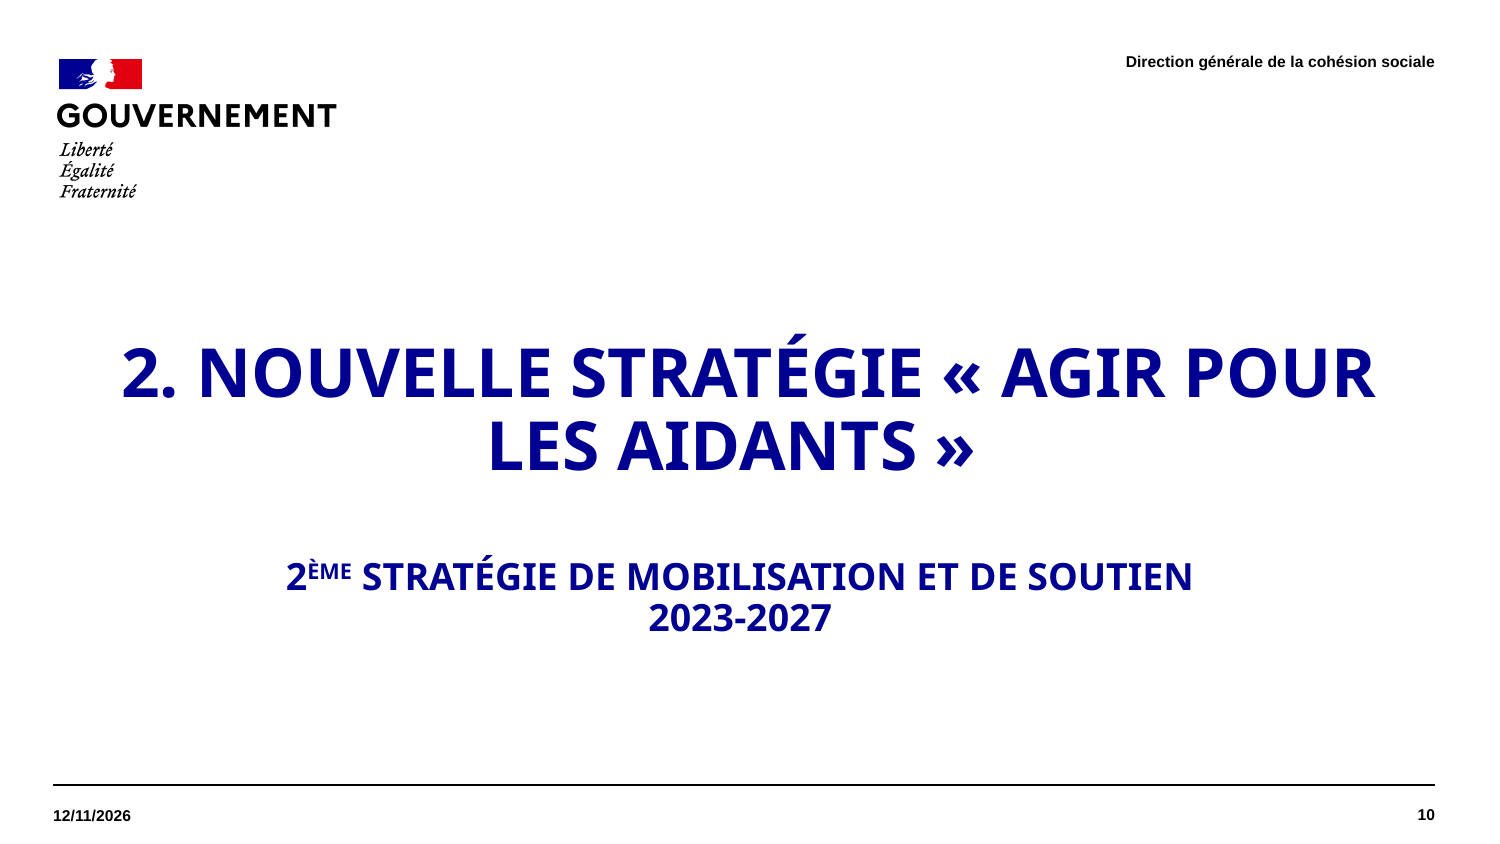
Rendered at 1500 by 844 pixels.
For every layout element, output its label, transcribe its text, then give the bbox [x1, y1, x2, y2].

footer Direction générale de la cohésion sociale [470, 32, 1436, 92]
slide_number 10 [1213, 784, 1436, 844]
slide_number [53, 787, 252, 844]
picture [29, 29, 385, 266]
list 2. Nouvelle stratégie « Agir pour les aidants » 2ème stratégie de mobilisation et de soutien 2023-2027 [41, 339, 1424, 670]
